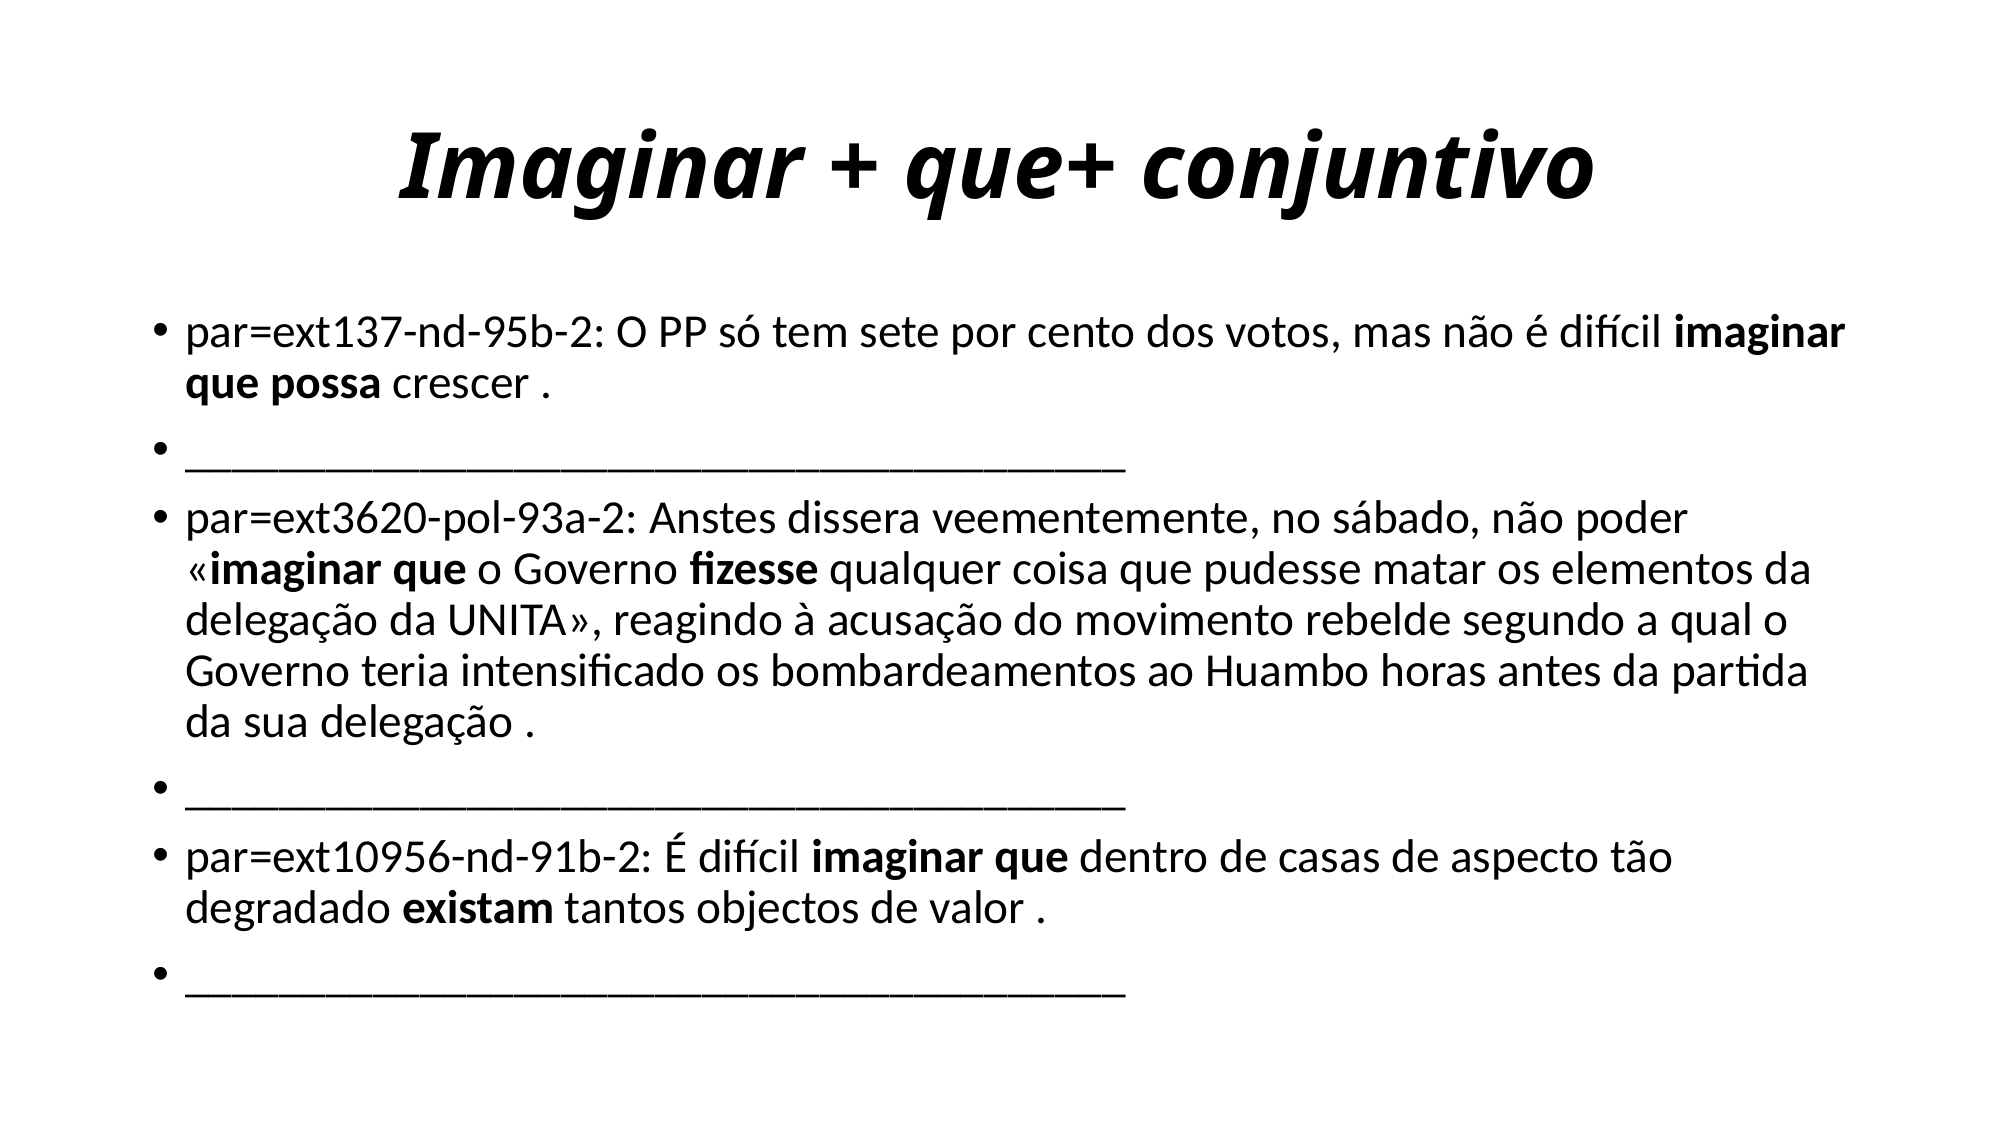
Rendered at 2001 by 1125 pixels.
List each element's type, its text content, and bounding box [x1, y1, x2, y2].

title Imaginar + que+ conjuntivo [137, 59, 1863, 278]
list par=ext137-nd-95b-2: O PP só tem sete por cento dos votos, mas não é difícil imaginar que possa crescer . ________________________________________ par=ext3620-pol-93a-2: Anstes dissera veementemente, no sábado, não poder «imaginar que o Governo fizesse qualquer coisa que pudesse matar os elementos da delegação da UNITA», reagindo à acusação do movimento rebelde segundo a qual o Governo teria intensificado os bombardeamentos ao Huambo horas antes da partida da sua delegação . ________________________________________ par=ext10956-nd-91b-2: É difícil imaginar que dentro de casas de aspecto tão degradado existam tantos objectos de valor . ________________________________________ [137, 299, 1863, 1014]
